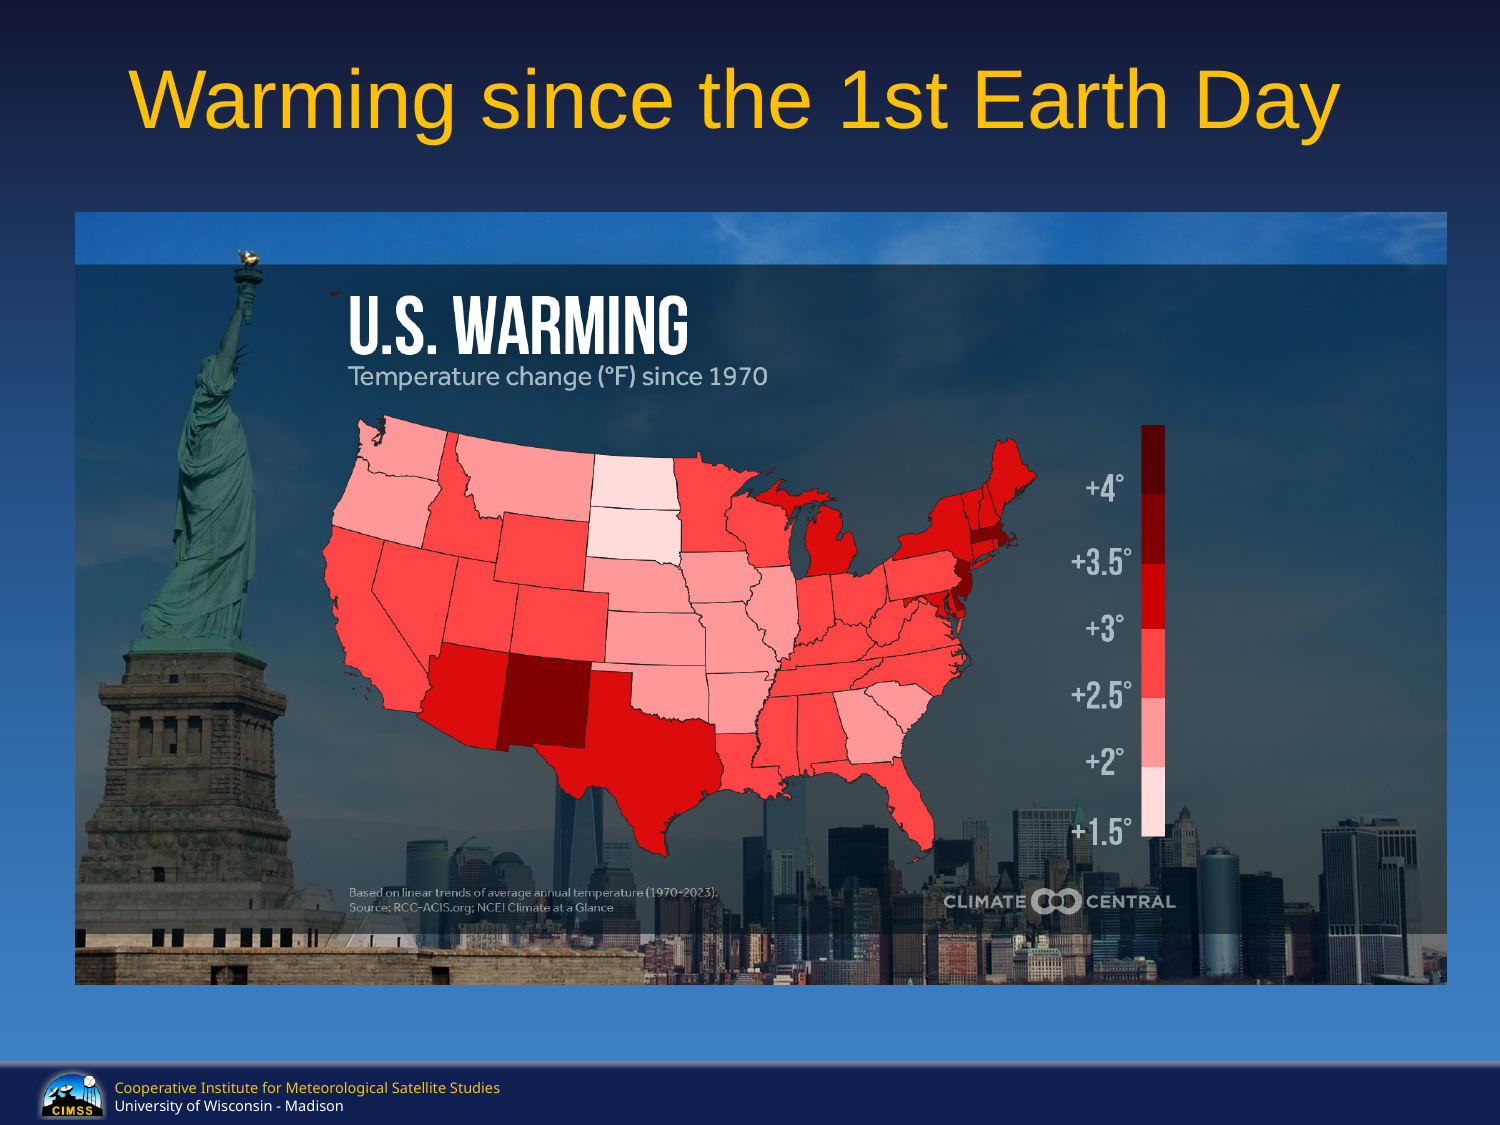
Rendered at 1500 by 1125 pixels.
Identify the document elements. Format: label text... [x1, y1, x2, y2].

picture [74, 211, 1448, 985]
text_box Warming since the 1st Earth Day [113, 37, 1381, 153]
picture [37, 1069, 107, 1120]
